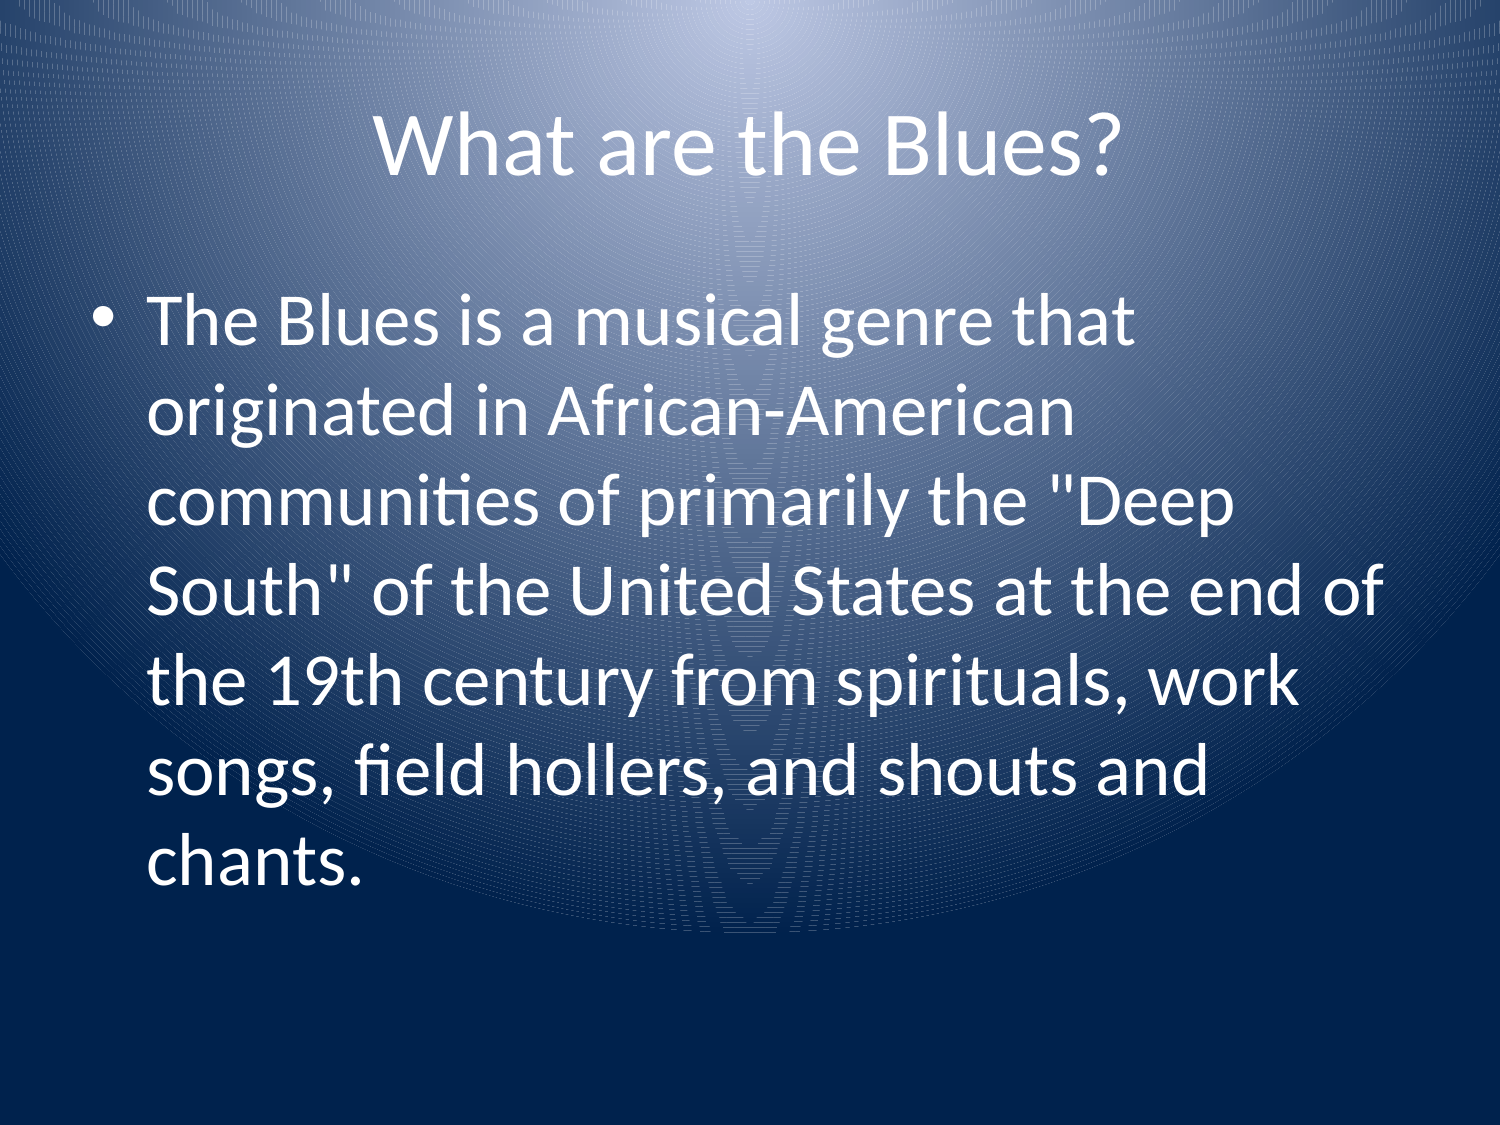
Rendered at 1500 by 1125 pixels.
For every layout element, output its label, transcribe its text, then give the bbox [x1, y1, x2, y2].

list The Blues is a musical genre that originated in African-American communities of primarily the "Deep South" of the United States at the end of the 19th century from spirituals, work songs, field hollers, and shouts and chants. [75, 262, 1425, 1005]
title What are the Blues? [75, 45, 1425, 233]
